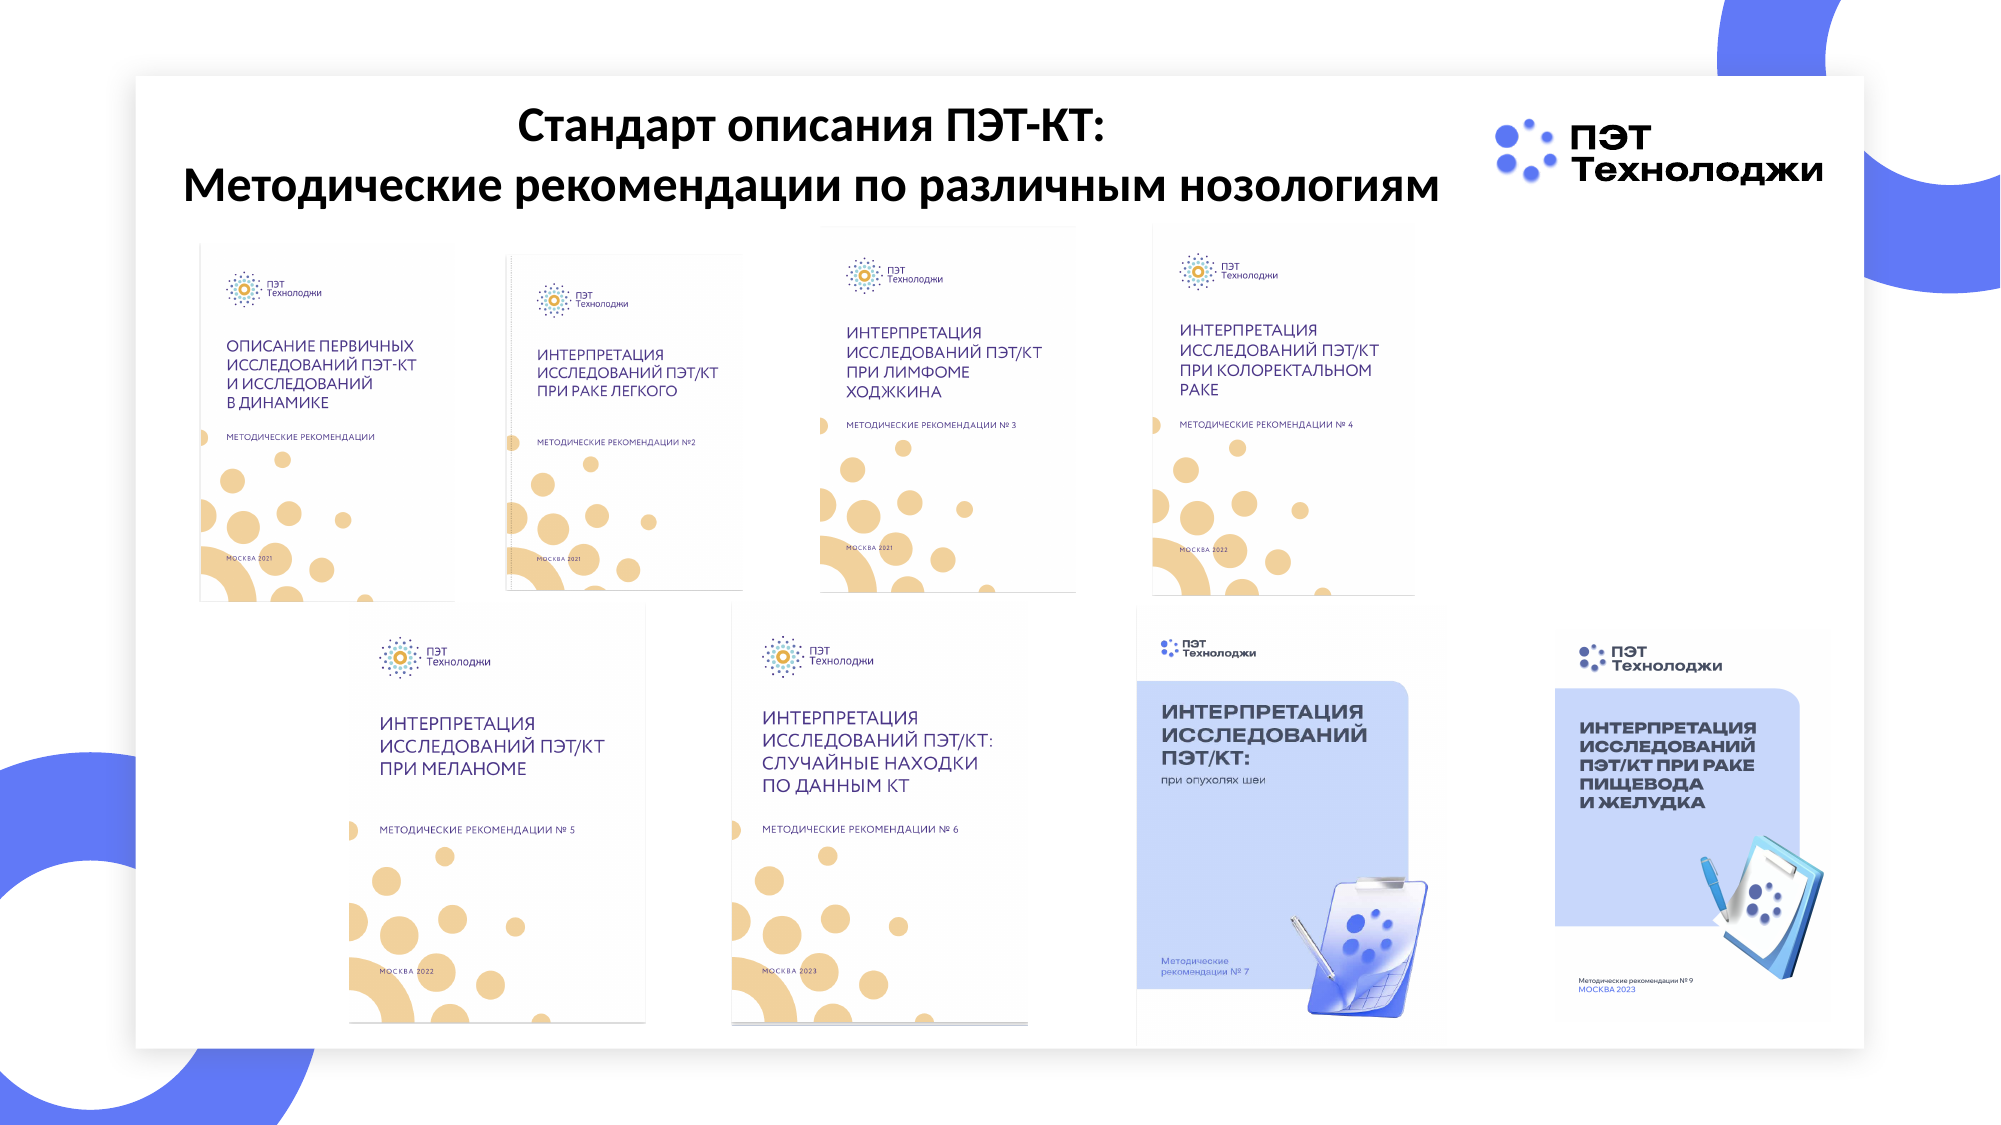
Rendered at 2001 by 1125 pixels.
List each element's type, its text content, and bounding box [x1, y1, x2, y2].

picture [731, 600, 1028, 1026]
text_box Стандарт описания ПЭТ-КТ: Методические рекомендации по различным нозологиям [161, 83, 1475, 219]
picture [199, 242, 646, 1024]
picture [1152, 223, 1416, 596]
picture [1135, 605, 1448, 1046]
picture [819, 226, 1076, 594]
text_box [1489, 114, 1823, 191]
picture [505, 254, 744, 591]
picture [1555, 629, 1831, 1022]
